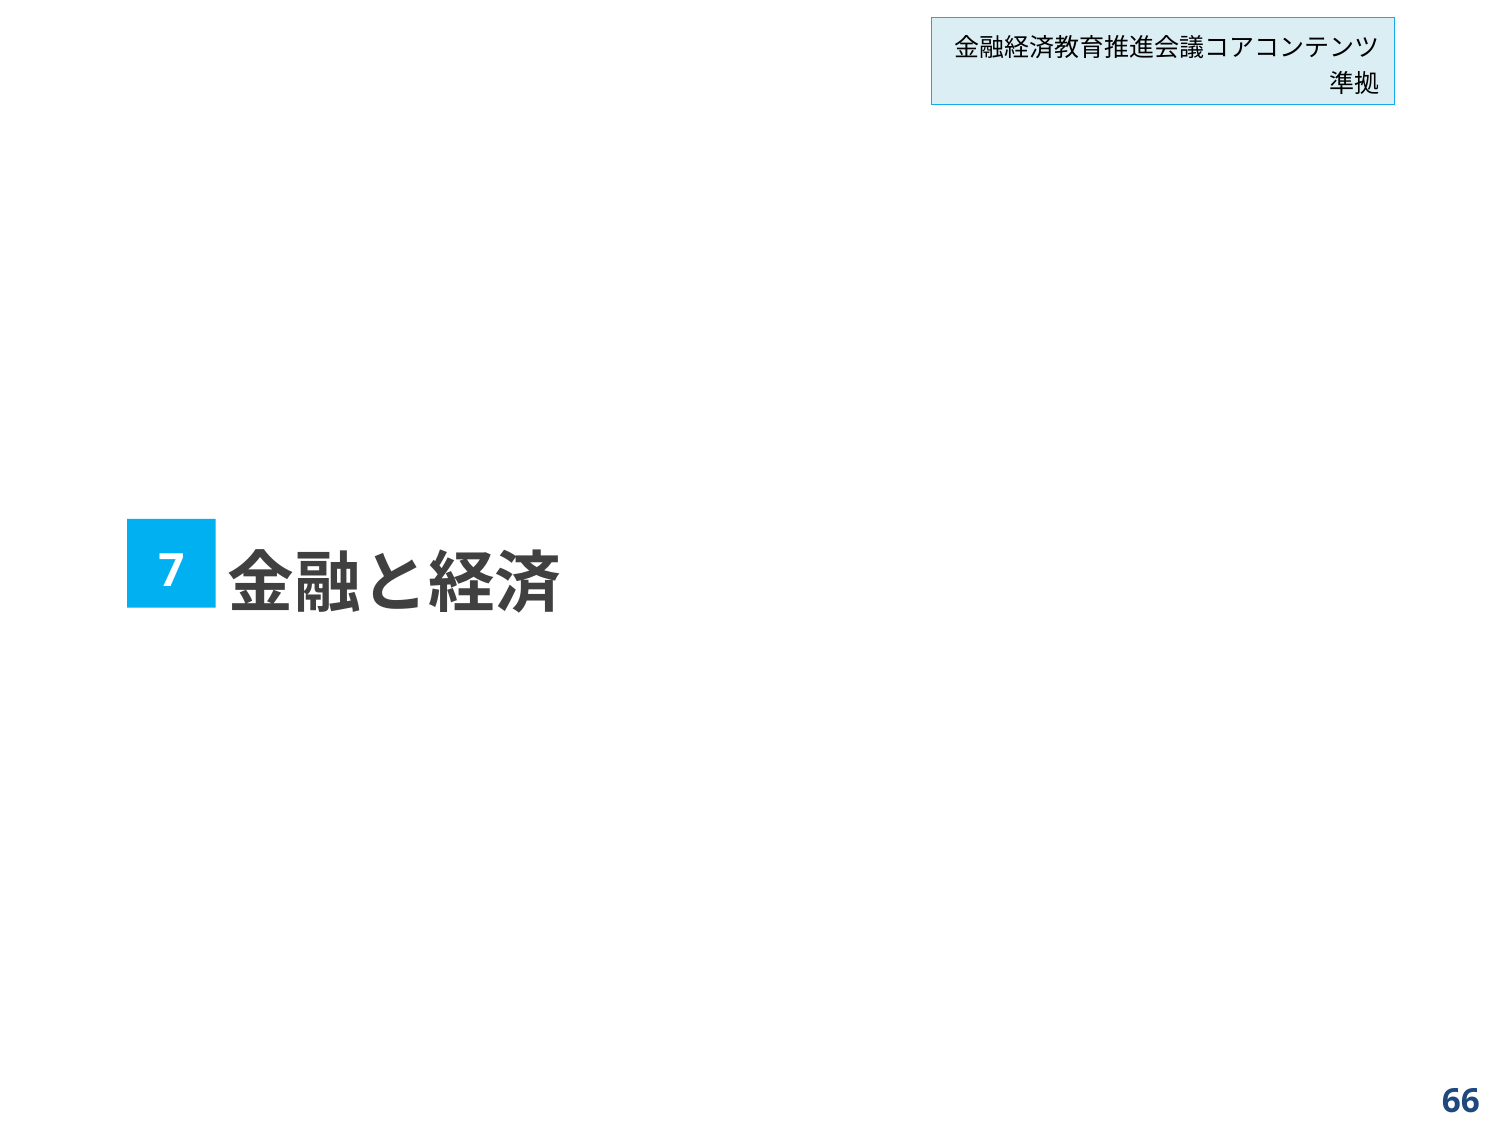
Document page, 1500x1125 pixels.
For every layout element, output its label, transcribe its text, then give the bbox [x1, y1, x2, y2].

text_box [126, 518, 554, 611]
text_box 金融経済教育推進会議コアコンテンツ準拠 [931, 17, 1395, 105]
